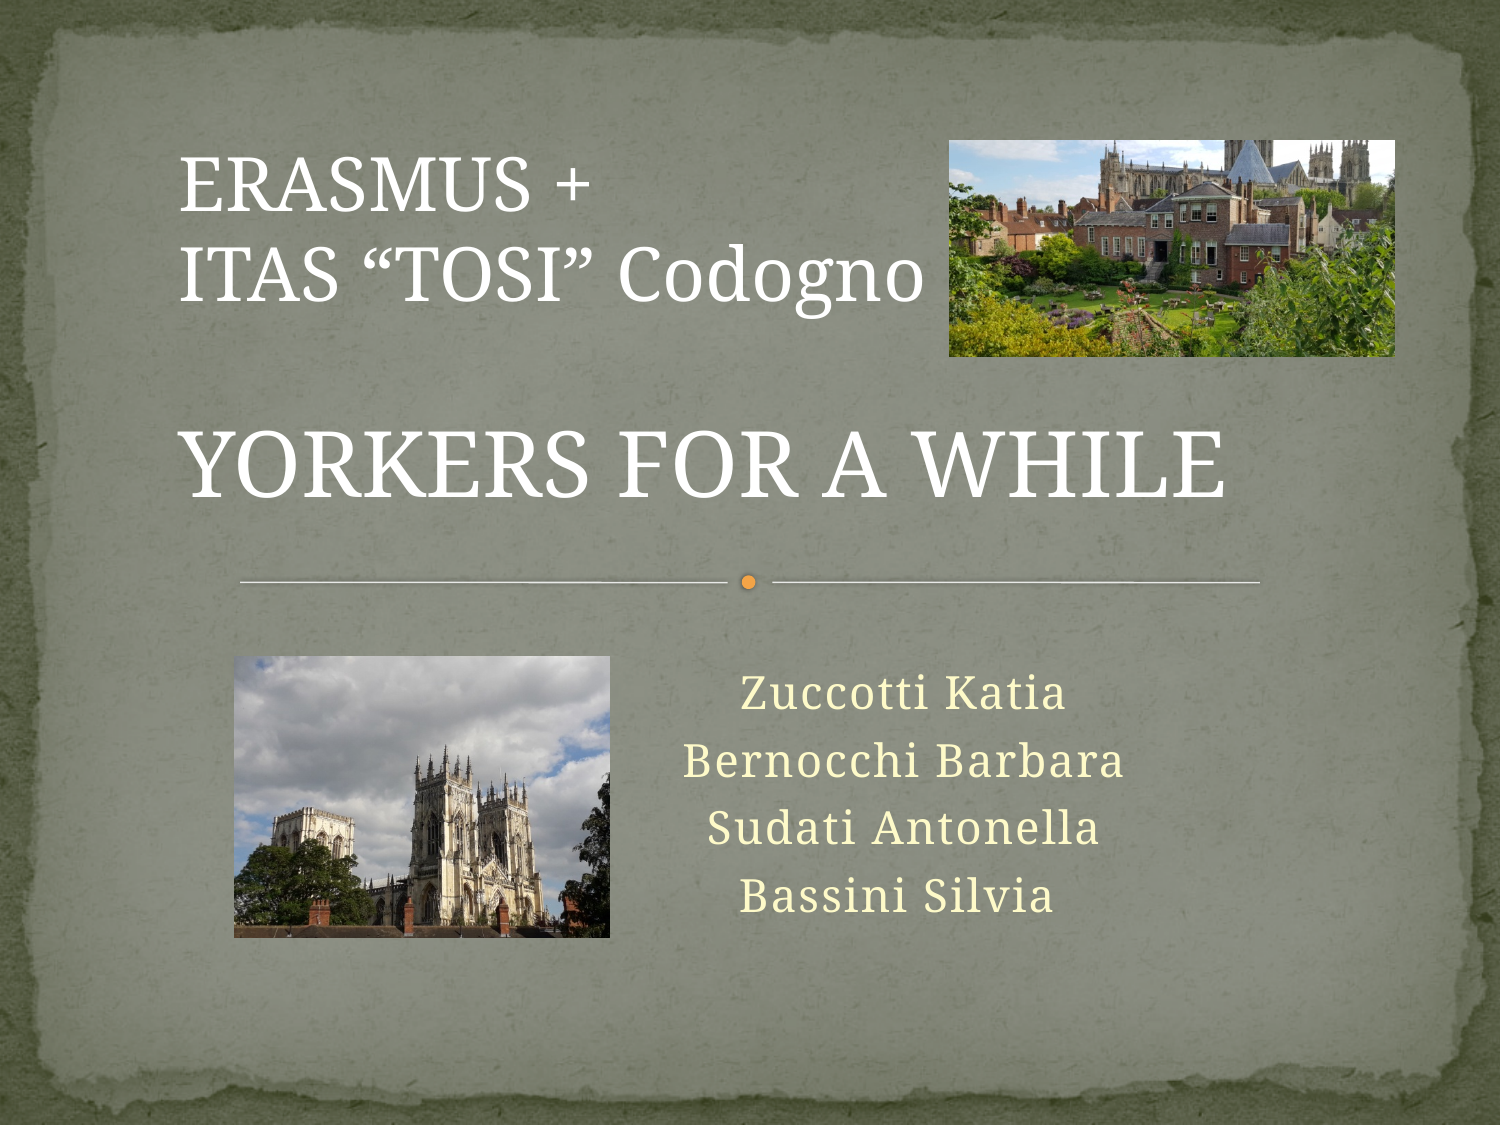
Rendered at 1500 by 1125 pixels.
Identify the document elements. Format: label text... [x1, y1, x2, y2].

title [81, 0, 1445, 325]
picture [234, 656, 610, 938]
picture [951, 140, 1395, 357]
text_box ERASMUS + ITAS “TOSI” Codogno YORKERS FOR A WHILE [164, 128, 1301, 524]
subtitle Zuccotti Katia Bernocchi Barbara Sudati Antonella Bassini Silvia [222, 656, 1500, 950]
